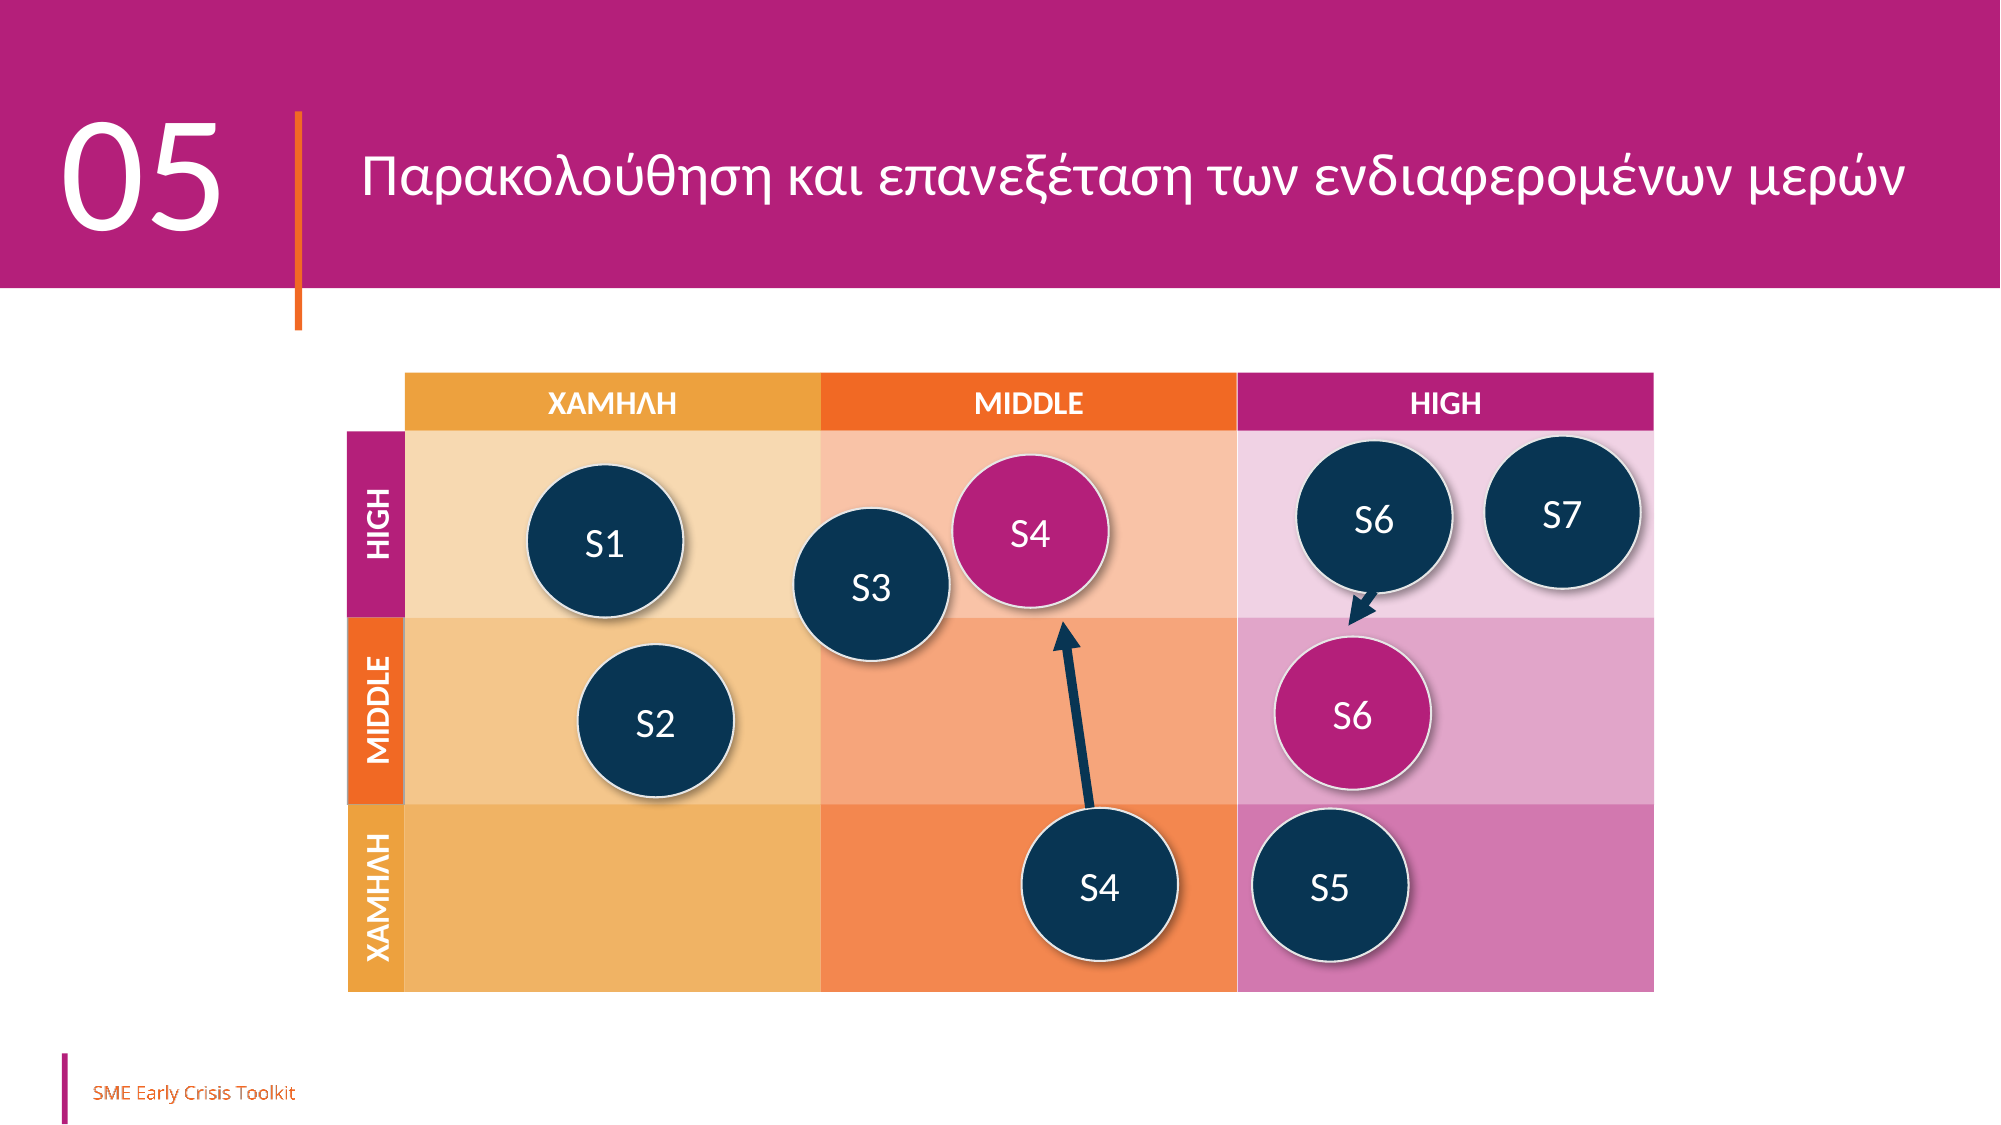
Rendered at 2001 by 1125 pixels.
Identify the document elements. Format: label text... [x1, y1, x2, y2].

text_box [346, 271, 1655, 992]
picture [83, 1080, 295, 1104]
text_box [1062, 621, 1090, 808]
text_box [294, 110, 303, 331]
list Παρακολούθηση και επανεξέταση των ενδιαφερομένων μερών [346, 135, 1979, 272]
text_box 05 [45, 78, 310, 331]
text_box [1348, 590, 1374, 626]
